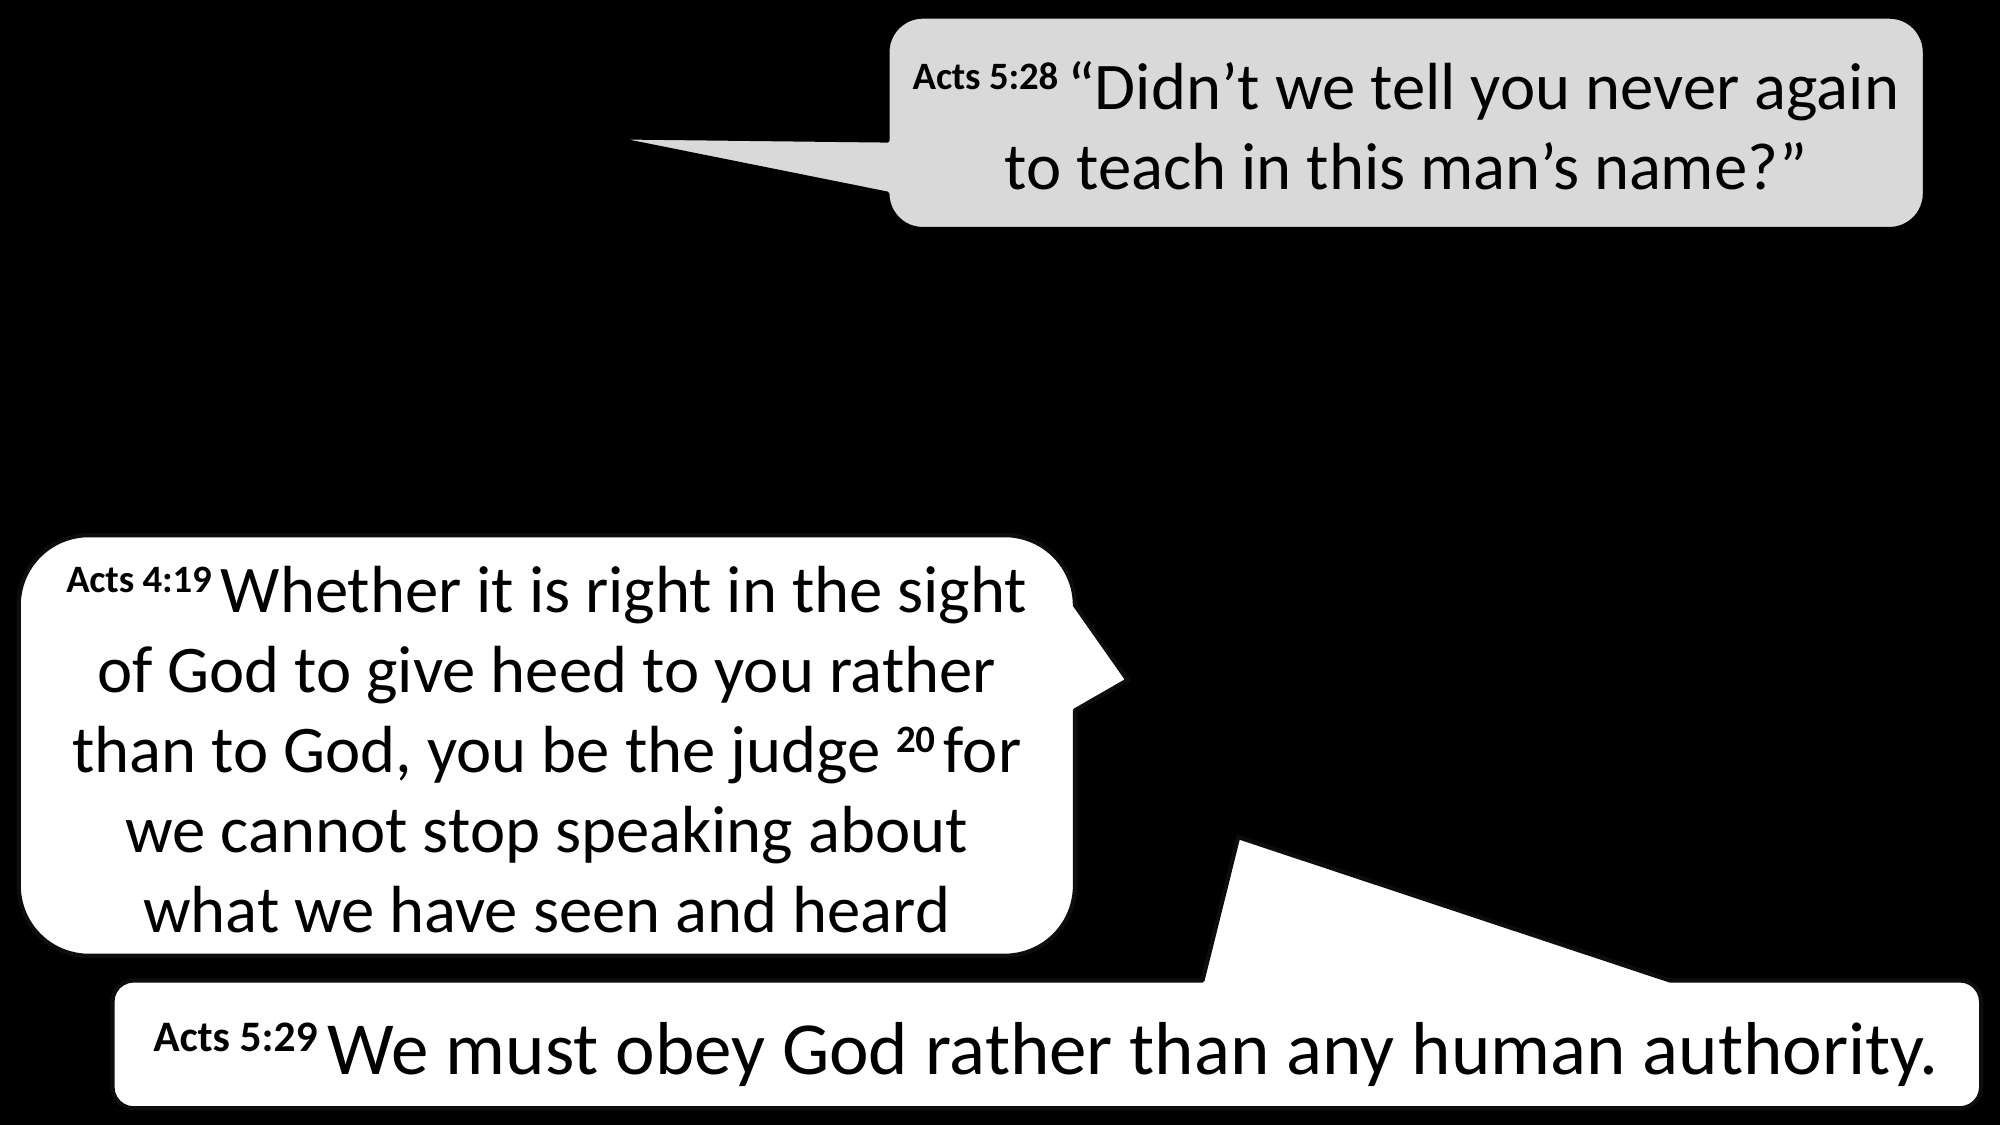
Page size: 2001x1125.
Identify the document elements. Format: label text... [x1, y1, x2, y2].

text_box Acts 5:29 We must obey God rather than any human authority. [110, 835, 1984, 1111]
text_box Acts 5:28 “Didn’t we tell you never again to teach in this man’s name?” [604, 14, 1927, 232]
text_box Acts 4:19 Whether it is right in the sight of God to give heed to you rather than to God, you be the judge 20 for we cannot stop speaking about what we have seen and heard [16, 533, 1130, 958]
